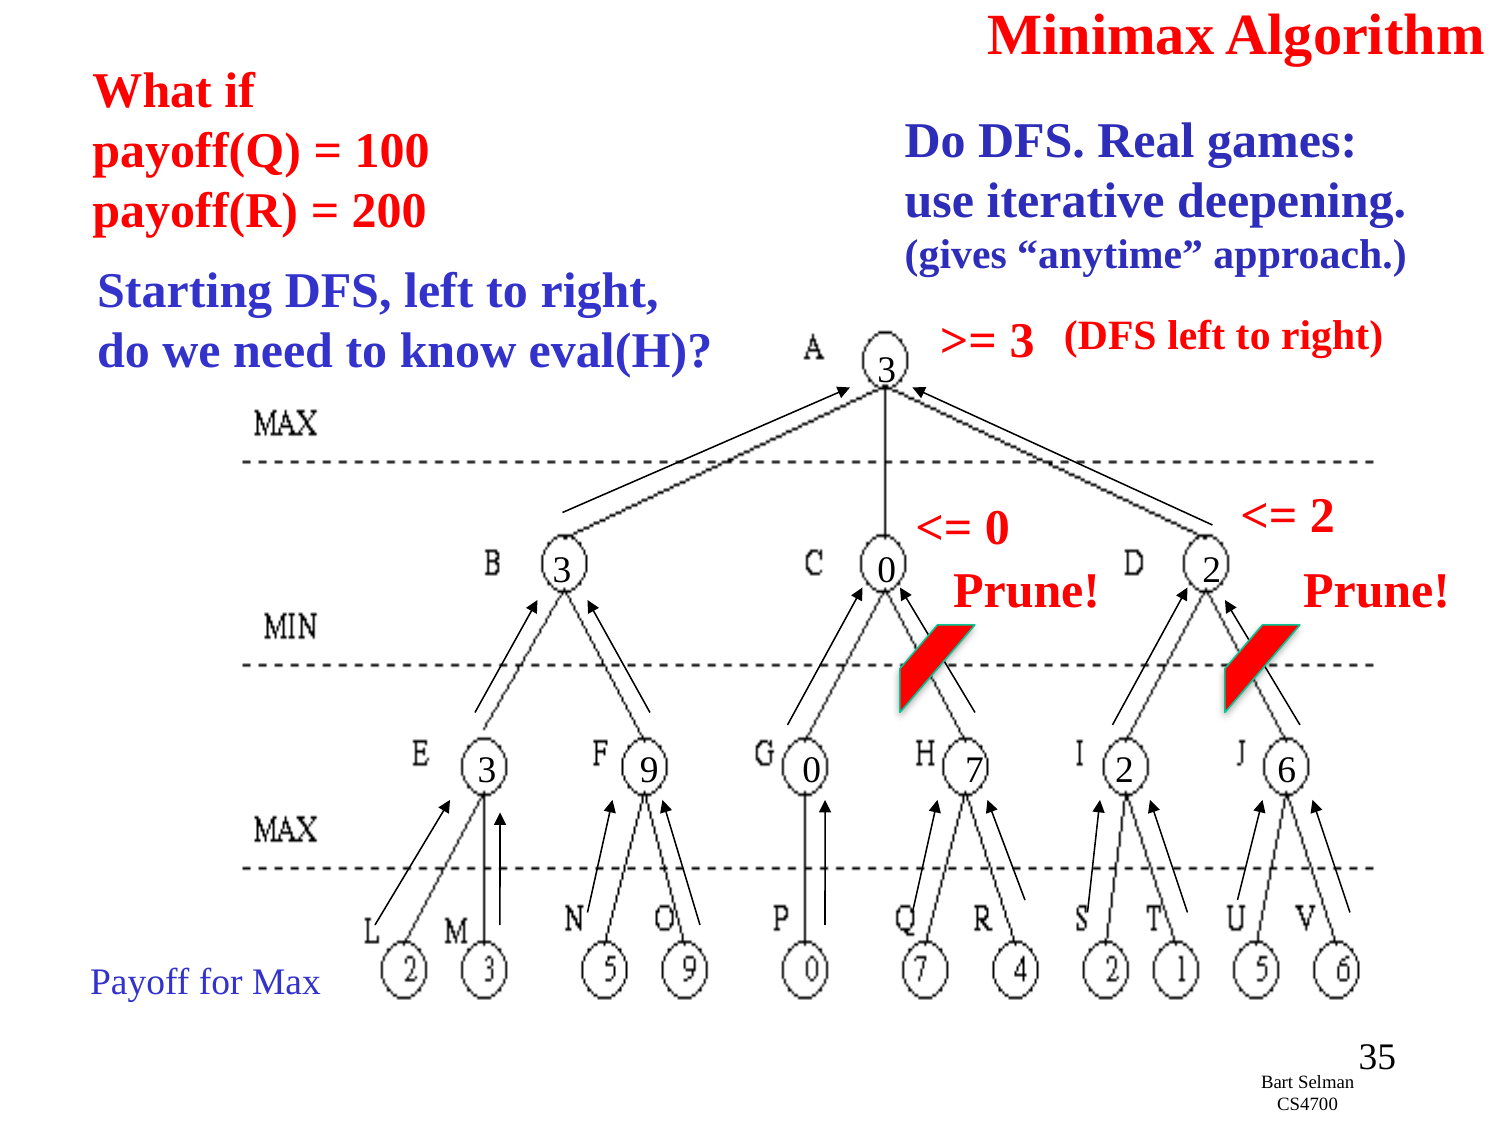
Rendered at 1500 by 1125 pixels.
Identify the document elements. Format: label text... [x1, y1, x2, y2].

text_box Starting DFS, left to right, do we need to know eval(H)? [82, 249, 728, 385]
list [224, 299, 1401, 1038]
text_box What if payoff(Q) = 100 payoff(R) = 200 [77, 49, 445, 245]
text_box Do DFS. Real games: use iterative deepening. (gives “anytime” approach.) [889, 99, 1423, 285]
text_box Prune! [1404, 549, 1466, 625]
title Minimax Algorithm [225, 0, 1500, 125]
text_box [74, 924, 338, 1011]
